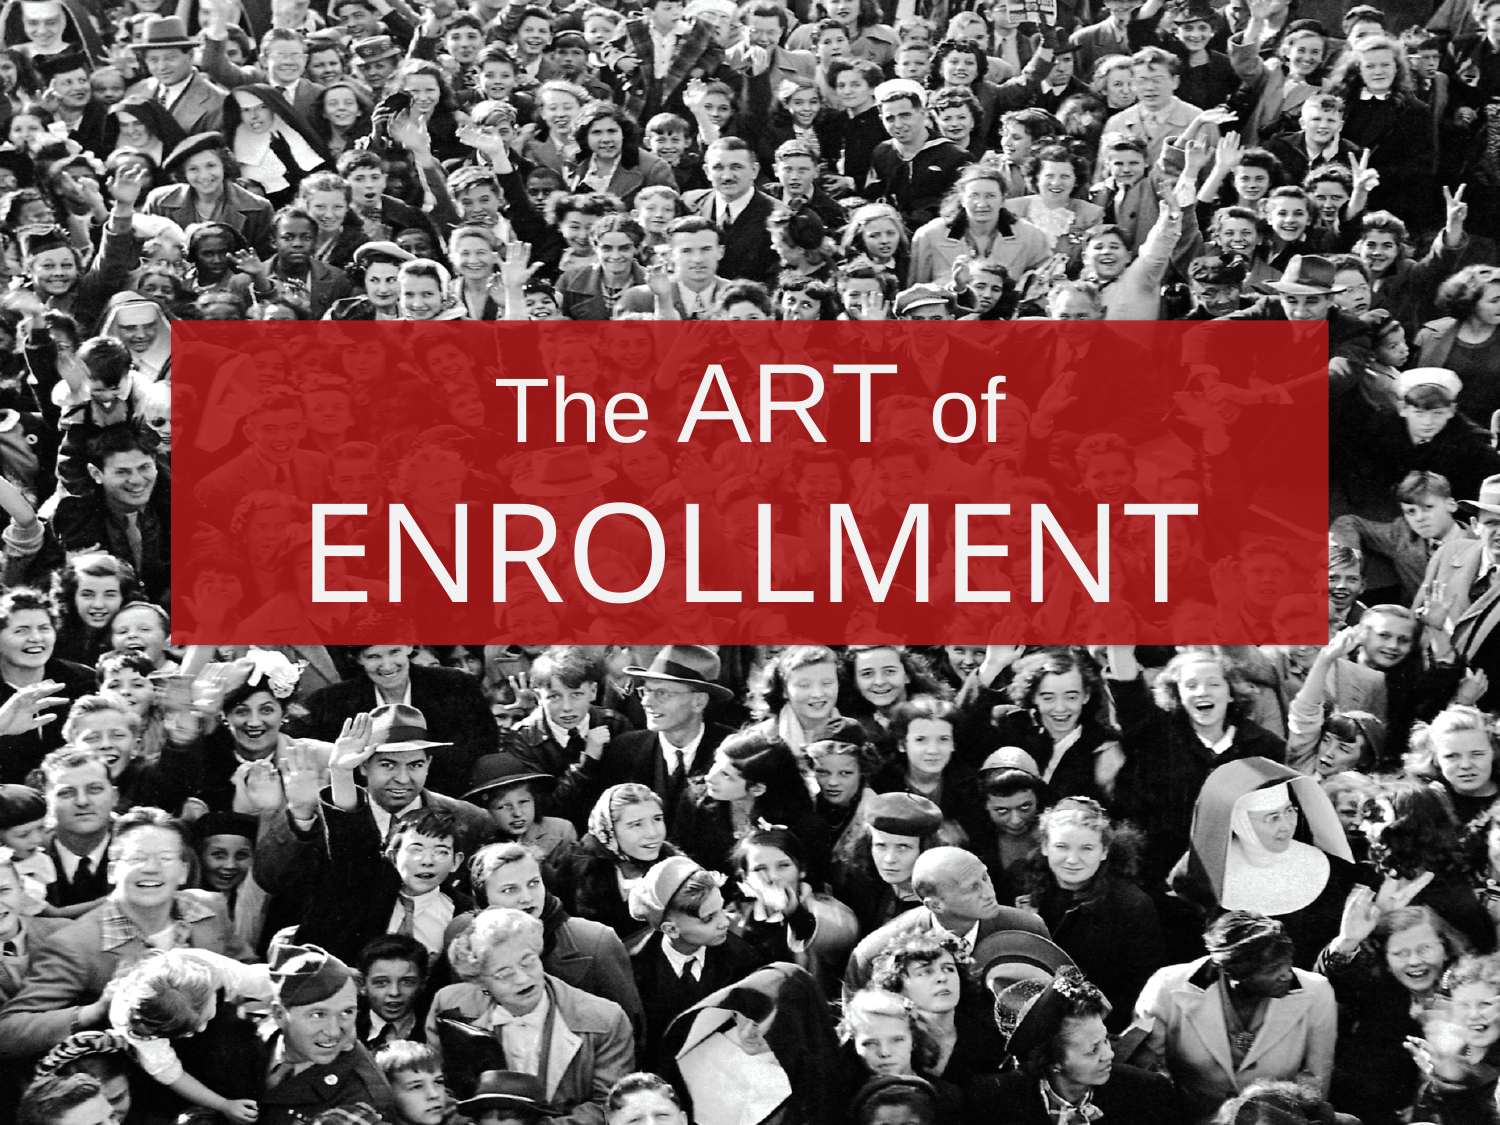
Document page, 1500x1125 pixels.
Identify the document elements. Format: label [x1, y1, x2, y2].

text_box [170, 320, 1329, 646]
picture [0, 0, 1500, 1125]
